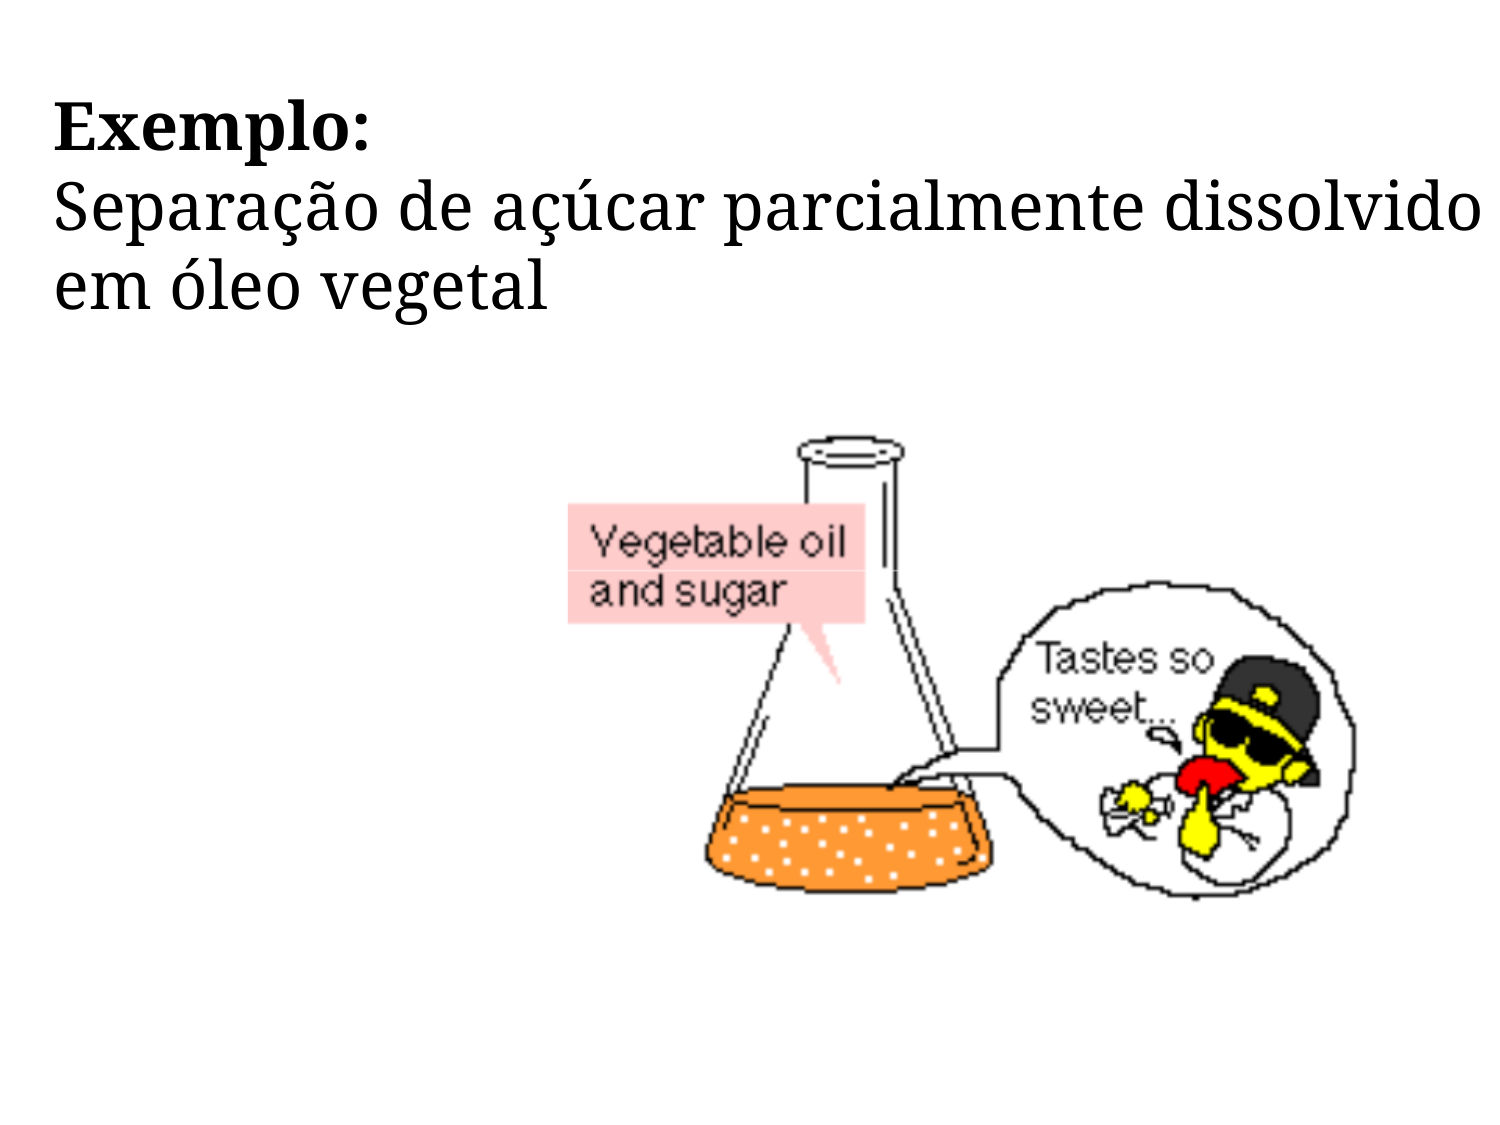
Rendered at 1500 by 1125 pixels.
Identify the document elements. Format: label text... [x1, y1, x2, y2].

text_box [548, 151, 1448, 1077]
text_box Exemplo: Separação de açúcar parcialmente dissolvido em óleo vegetal [39, 76, 1500, 331]
